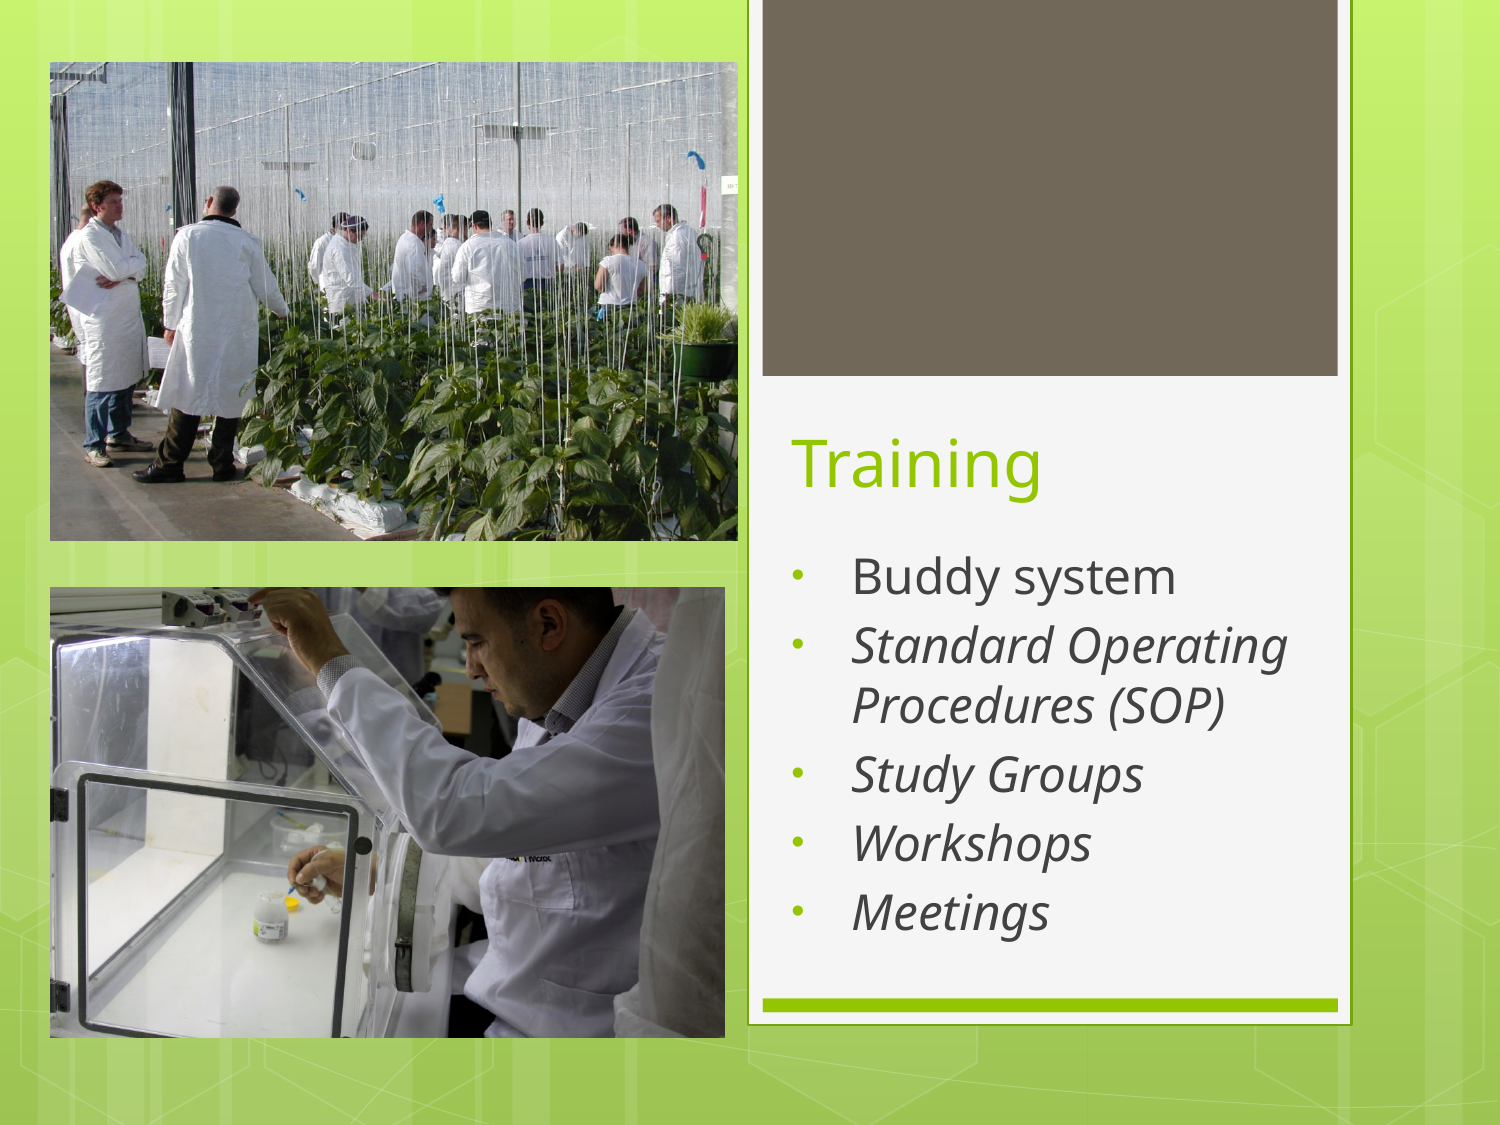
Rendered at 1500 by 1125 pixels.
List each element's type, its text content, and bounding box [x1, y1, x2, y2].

title Training [776, 414, 1320, 537]
picture [49, 62, 738, 541]
picture [49, 587, 726, 1038]
subtitle Buddy system Standard Operating Procedures (SOP) Study Groups Workshops Meetings [776, 537, 1320, 950]
